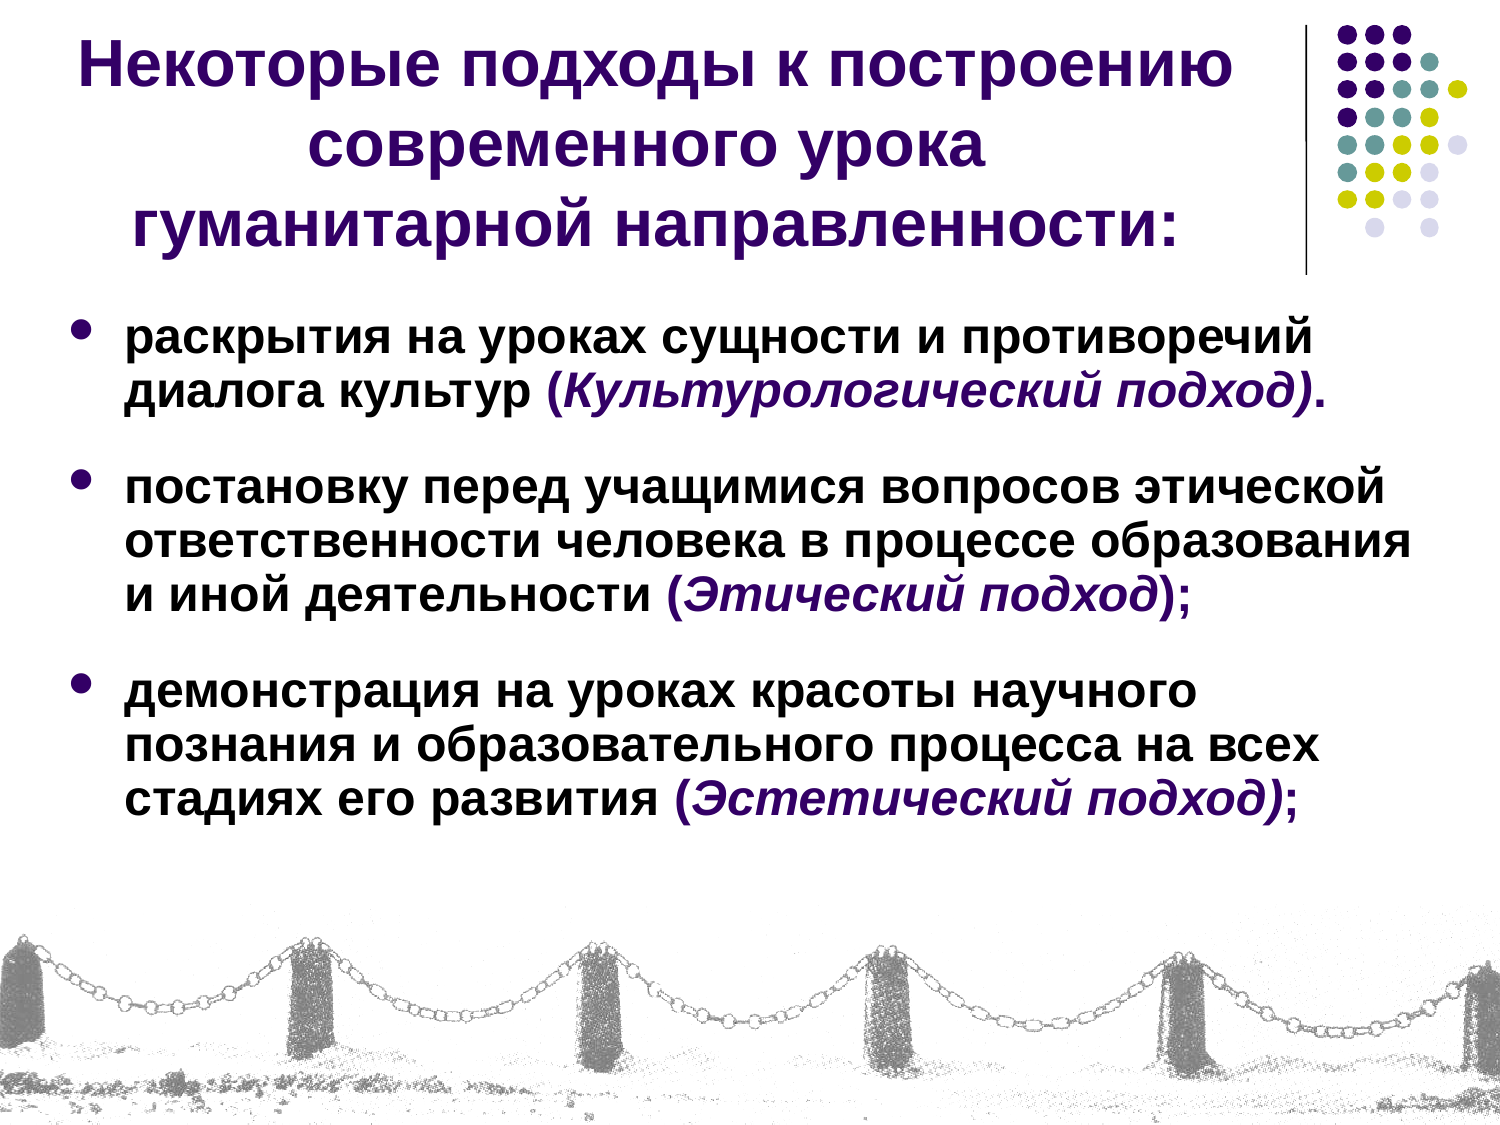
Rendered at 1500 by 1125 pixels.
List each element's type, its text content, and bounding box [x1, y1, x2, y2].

picture [0, 904, 1500, 1125]
title Некоторые подходы к построению современного урока гуманитарной направленности: [0, 19, 1313, 268]
list раскрытия на уроках сущности и противоречий диалога культур (Культурологический подход). постановку перед учащимися вопросов этической ответственности человека в процессе образования и иной деятельности (Этический подход); демонстрация на уроках красоты научного познания и образовательного процесса на всех стадиях его развития (Эстетический подход); [52, 302, 1448, 903]
